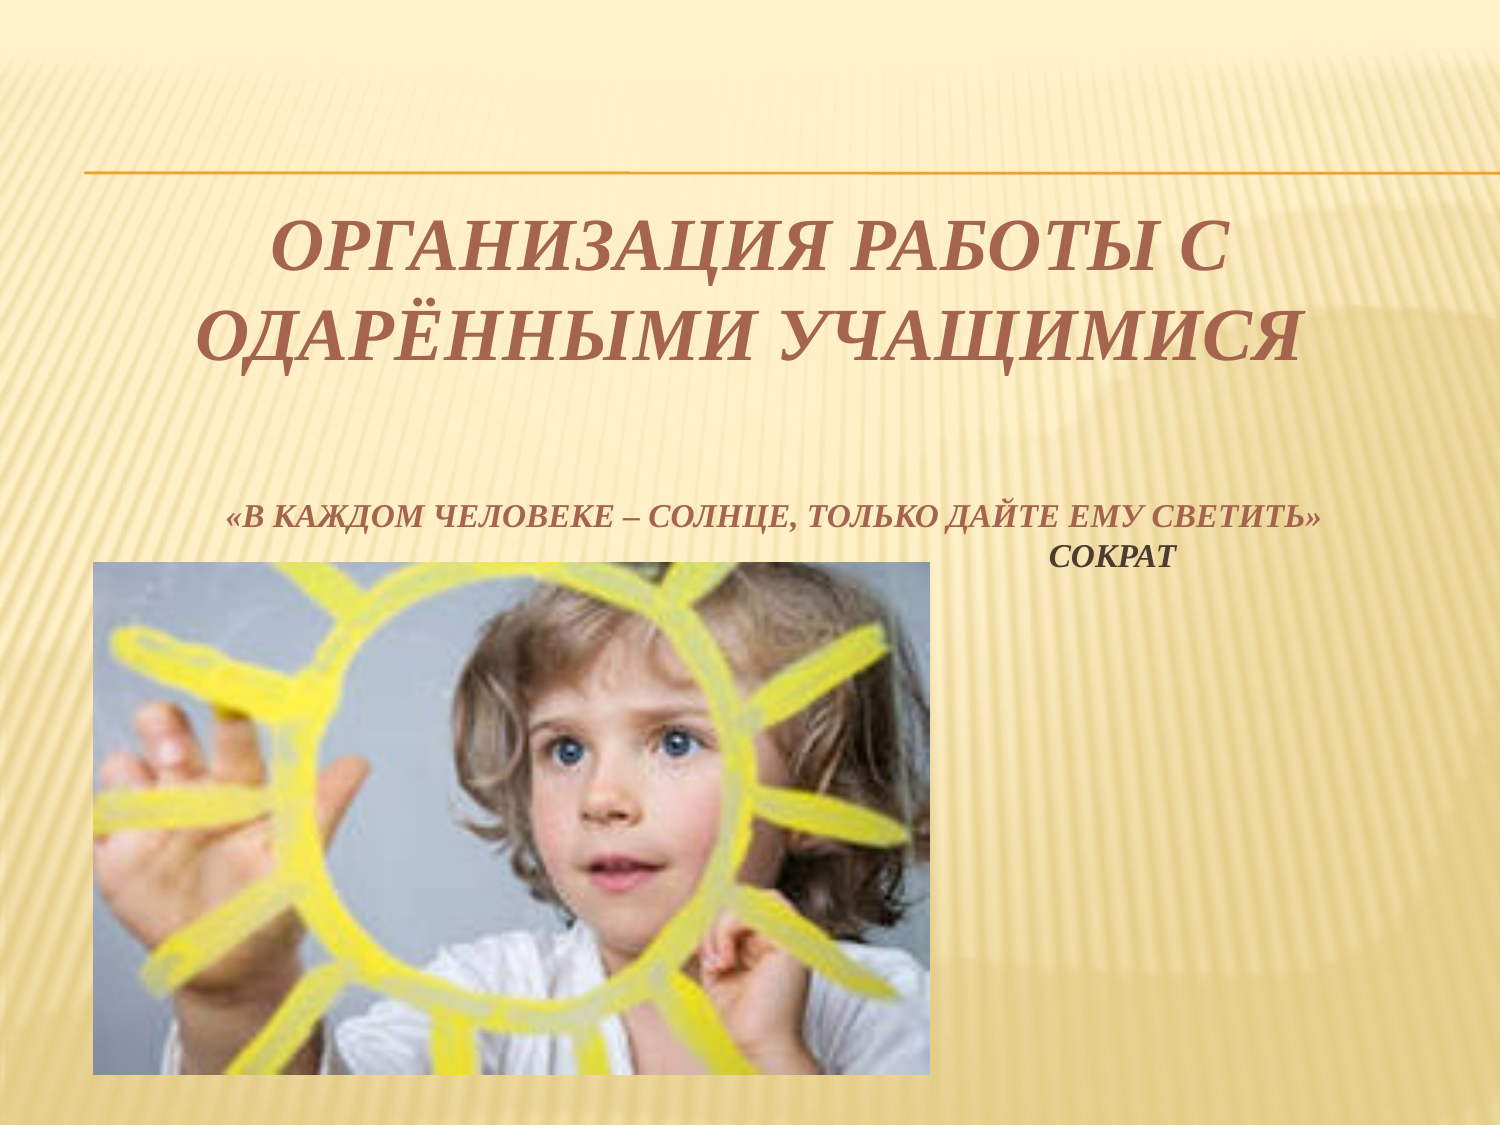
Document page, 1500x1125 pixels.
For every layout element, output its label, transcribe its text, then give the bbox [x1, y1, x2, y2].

title Организация работы с одарёнными учащимися «В каждом человеке – солнце, только дайте ему светить» Сократ [75, 45, 1425, 645]
picture [93, 562, 930, 1075]
